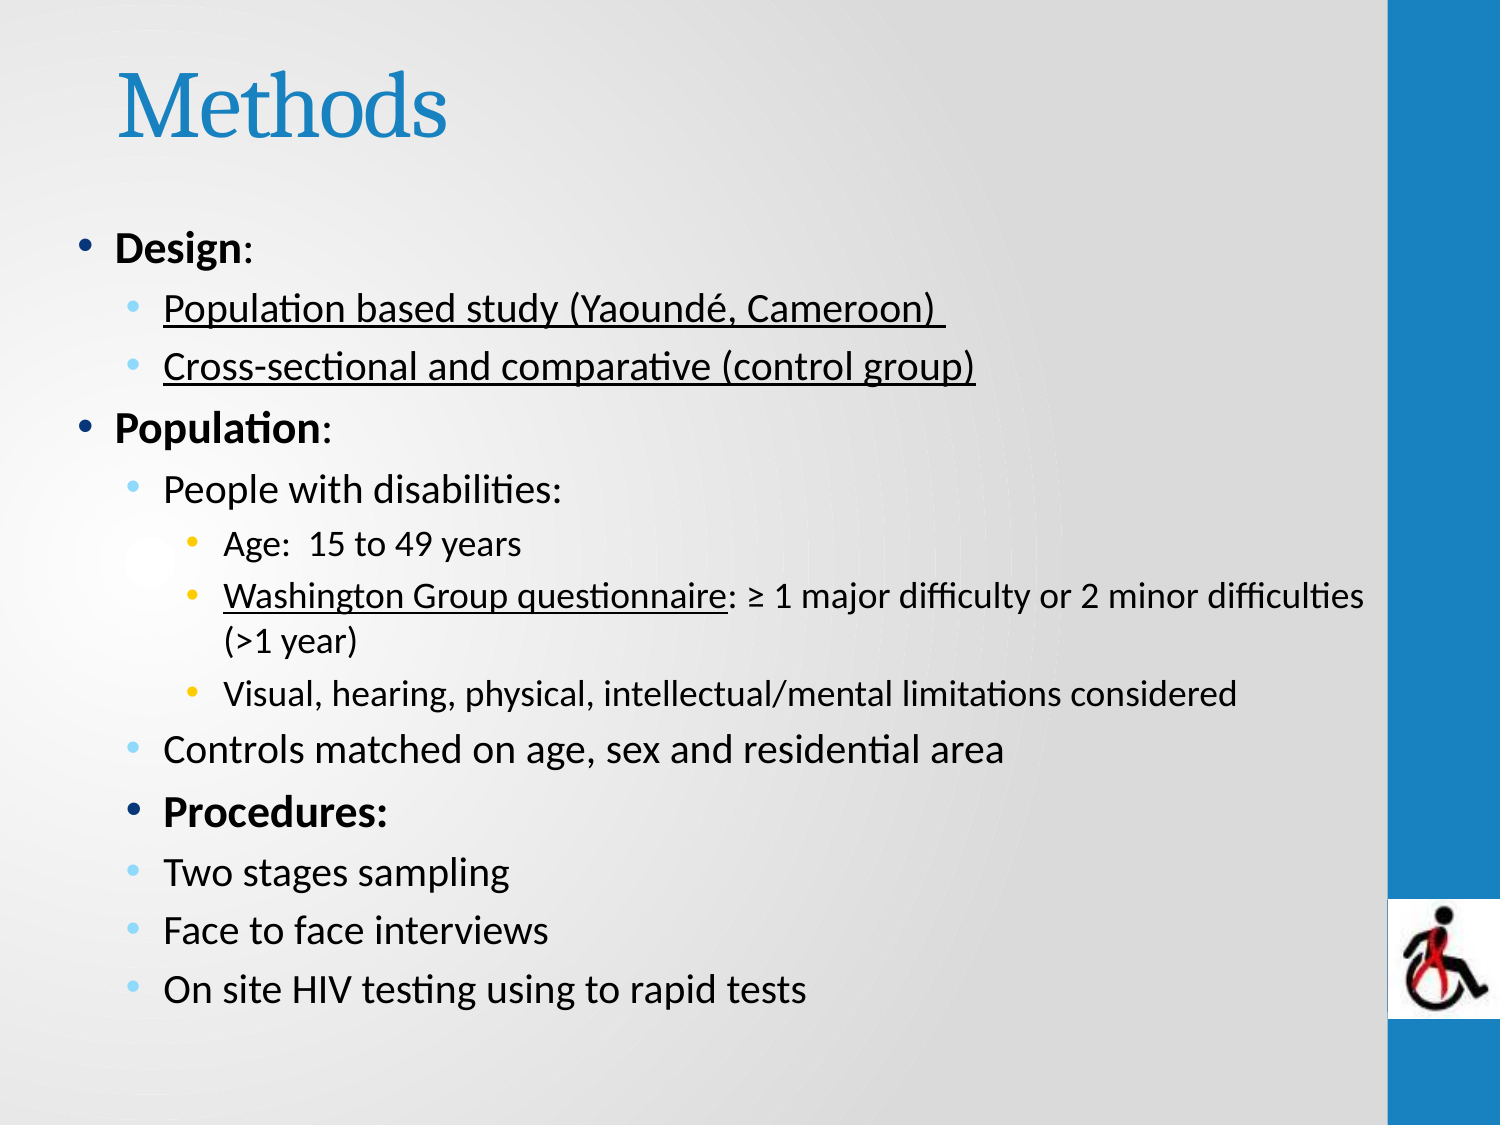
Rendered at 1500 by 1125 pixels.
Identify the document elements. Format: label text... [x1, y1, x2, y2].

picture [1396, 899, 1500, 1019]
list Design: Population based study (Yaoundé, Cameroon) Cross-sectional and comparative (control group) Population: People with disabilities: Age: 15 to 49 years Washington Group questionnaire: ≥ 1 major difficulty or 2 minor difficulties (>1 year) Visual, hearing, physical, intellectual/mental limitations considered Controls matched on age, sex and residential area Procedures: Two stages sampling Face to face interviews On site HIV testing using to rapid tests [43, 209, 1396, 1112]
title Methods [101, 36, 1396, 162]
